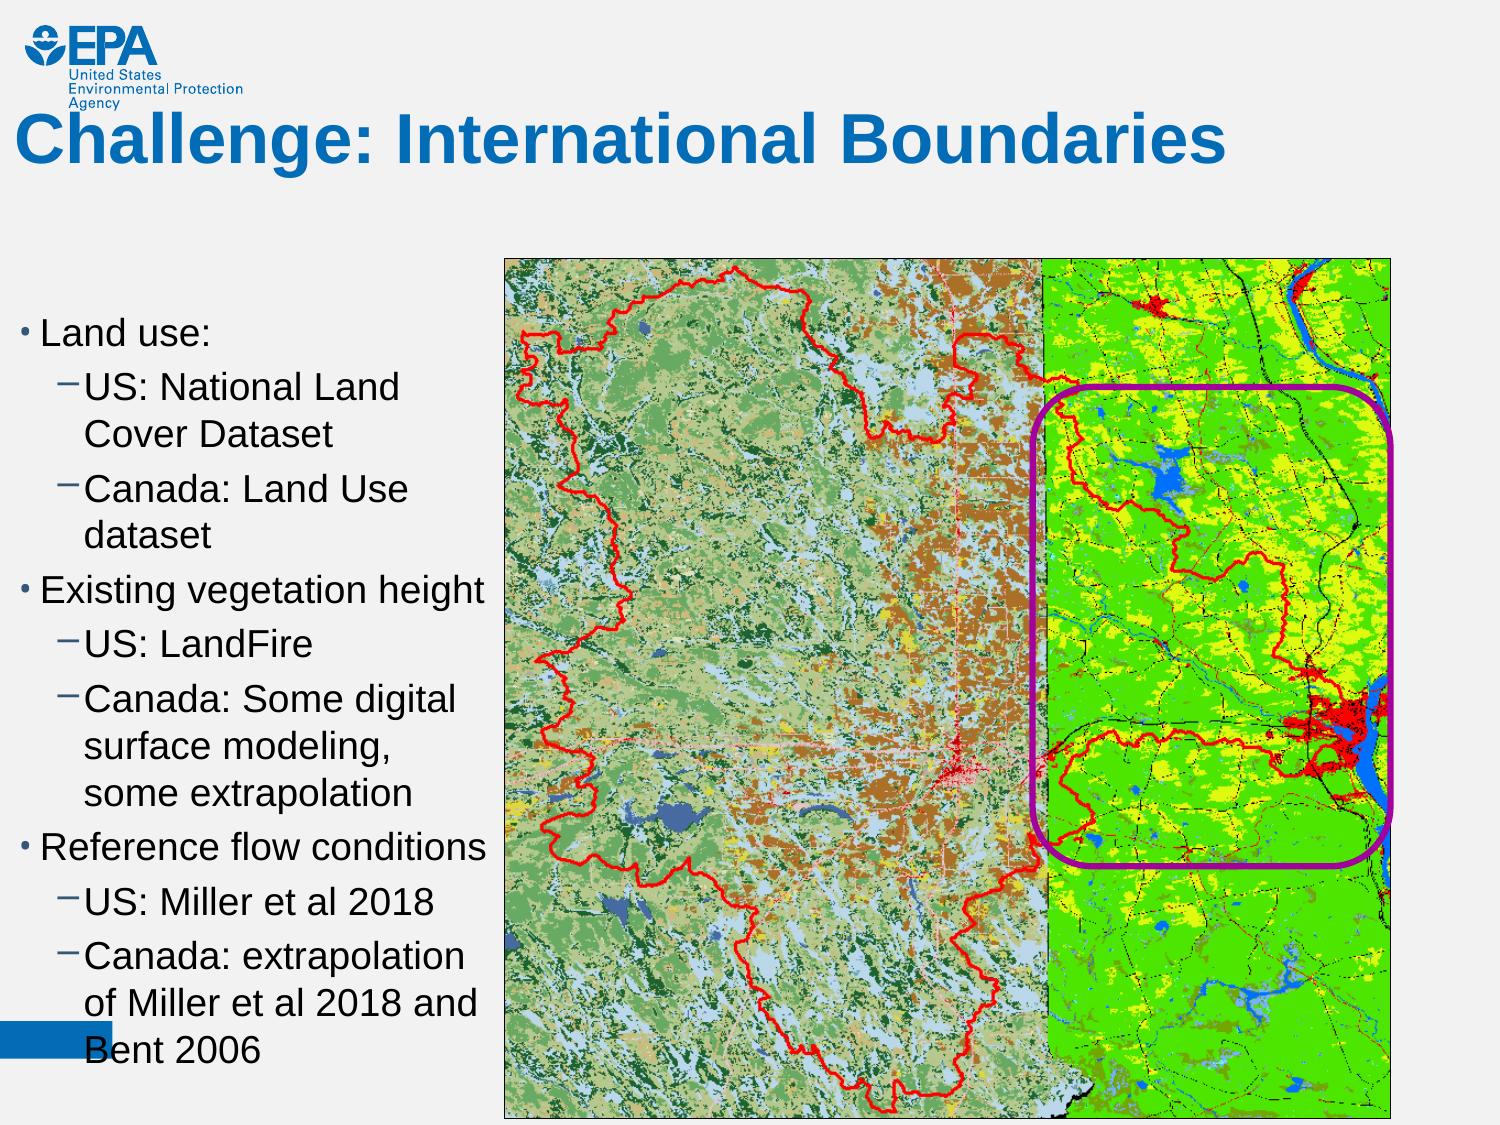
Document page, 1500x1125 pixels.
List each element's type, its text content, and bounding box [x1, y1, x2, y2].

title Challenge: International Boundaries [0, 84, 1500, 188]
list Land use: US: National Land Cover Dataset Canada: Land Use dataset Existing vegetation height US: LandFire Canada: Some digital surface modeling, some extrapolation Reference flow conditions US: Miller et al 2018 Canada: extrapolation of Miller et al 2018 and Bent 2006 [0, 299, 501, 1125]
picture [504, 258, 1391, 1119]
